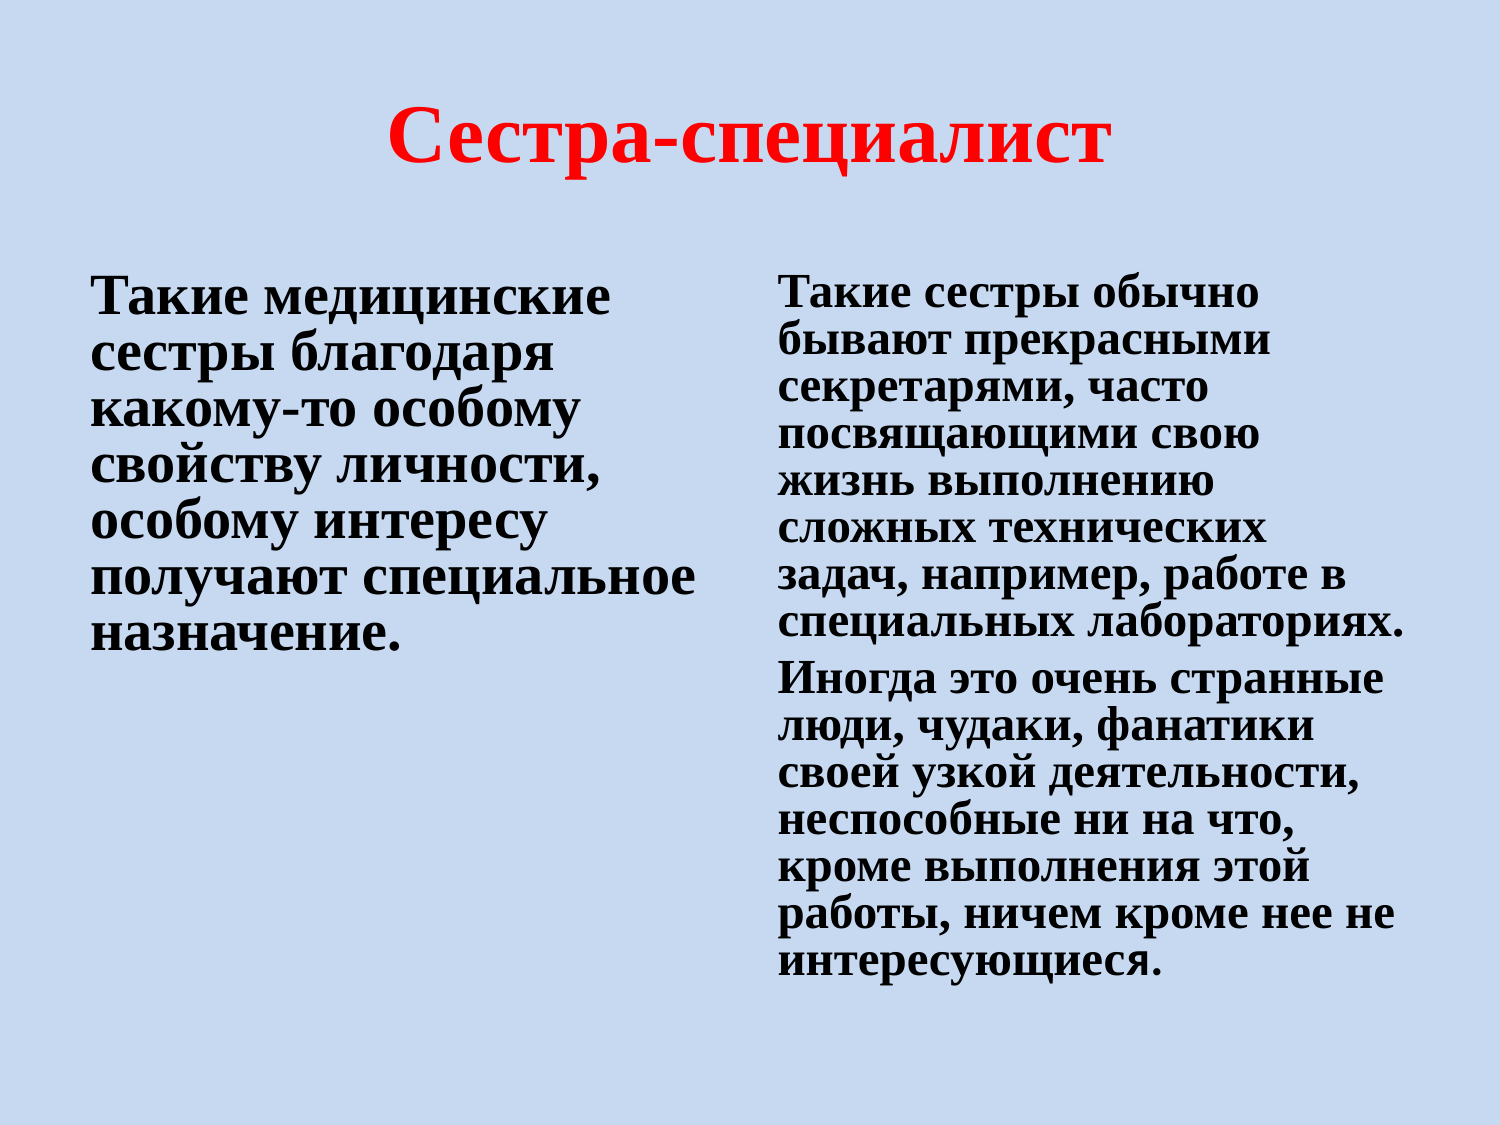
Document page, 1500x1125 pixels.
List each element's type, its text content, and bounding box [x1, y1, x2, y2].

title Сестра-специалист [74, 44, 1426, 233]
list Такие медицинские сестры благодаря какому-то особому свойству личности, особому интересу получают специальное назначение. [74, 262, 738, 1006]
list Такие сестры обычно бывают прекрасными секретарями, часто посвящающими свою жизнь выполнению сложных технических задач, например, работе в специальных лабораториях. Иногда это очень странные люди, чудаки, фанатики своей узкой деятельности, неспособные ни на что, кроме выполнения этой работы, ничем кроме нее не интересующиеся. [762, 262, 1426, 1006]
